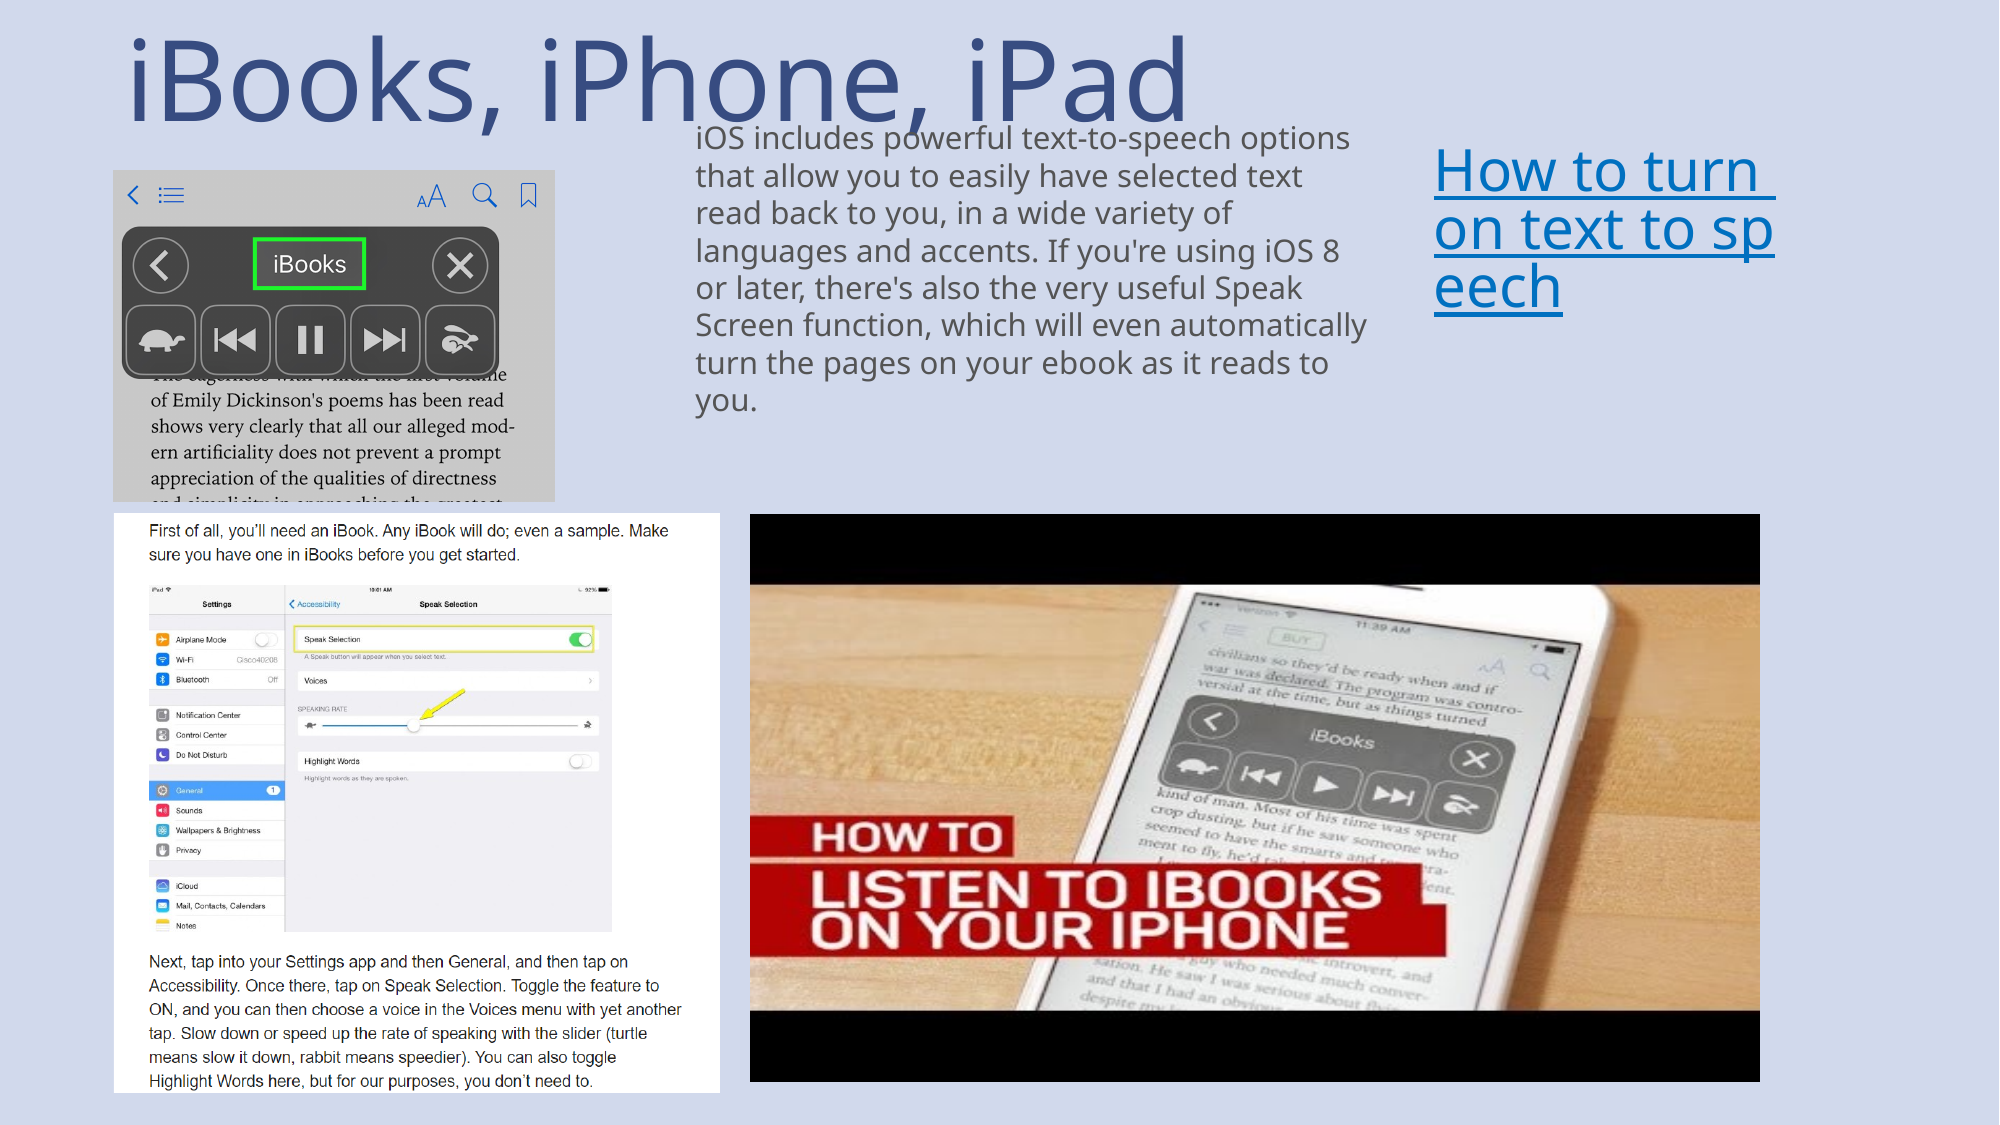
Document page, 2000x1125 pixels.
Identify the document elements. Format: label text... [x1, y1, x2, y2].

picture [113, 170, 555, 502]
list How to turn on text to speech [1413, 71, 1822, 285]
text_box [749, 513, 1761, 1083]
picture [113, 513, 720, 1093]
title iBooks, iPhone, iPad [105, 19, 1256, 337]
text_box iOS includes powerful text-to-speech options that allow you to easily have selected text read back to you, in a wide variety of languages and accents. If you're using iOS 8 or later, there's also the very useful Speak Screen function, which will even automatically turn the pages on your ebook as it reads to you. [680, 110, 1390, 516]
